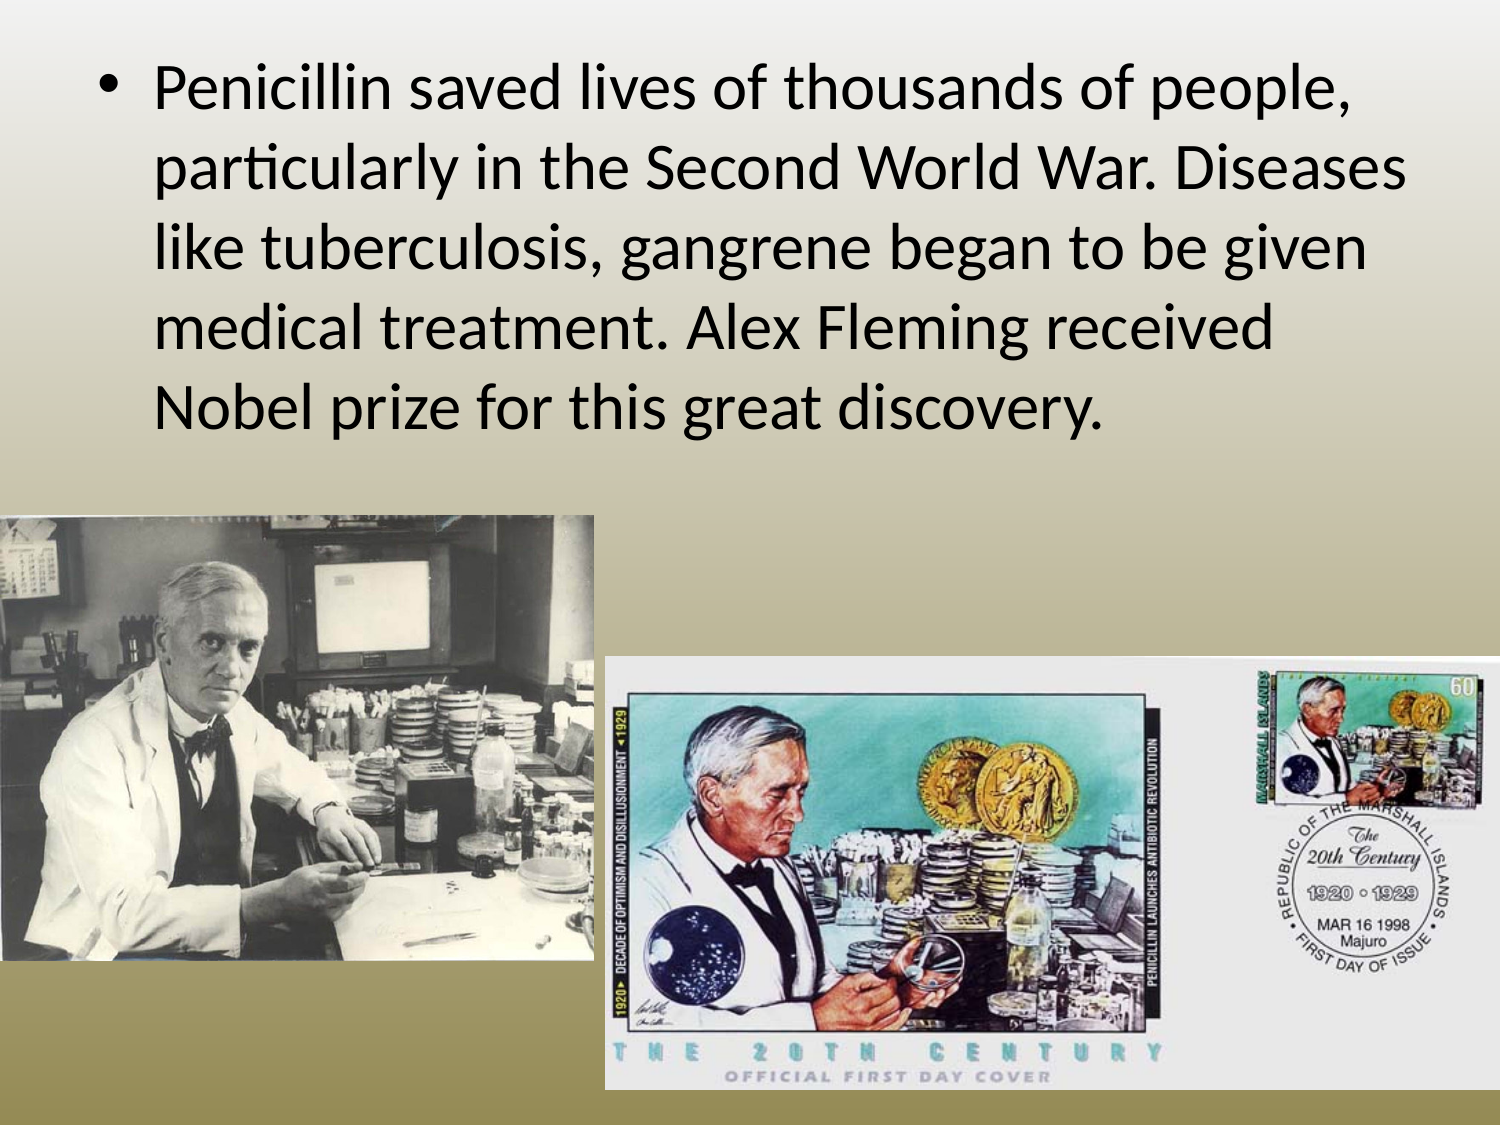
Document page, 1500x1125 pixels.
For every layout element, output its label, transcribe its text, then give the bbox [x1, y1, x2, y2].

picture [0, 515, 594, 962]
list Penicillin saved lives of thousands of people, particularly in the Second World War. Diseases like tuberculosis, gangrene began to be given medical treatment. Alex Fleming received Nobel prize for this great discovery. [81, 34, 1433, 663]
picture [605, 655, 1500, 1091]
